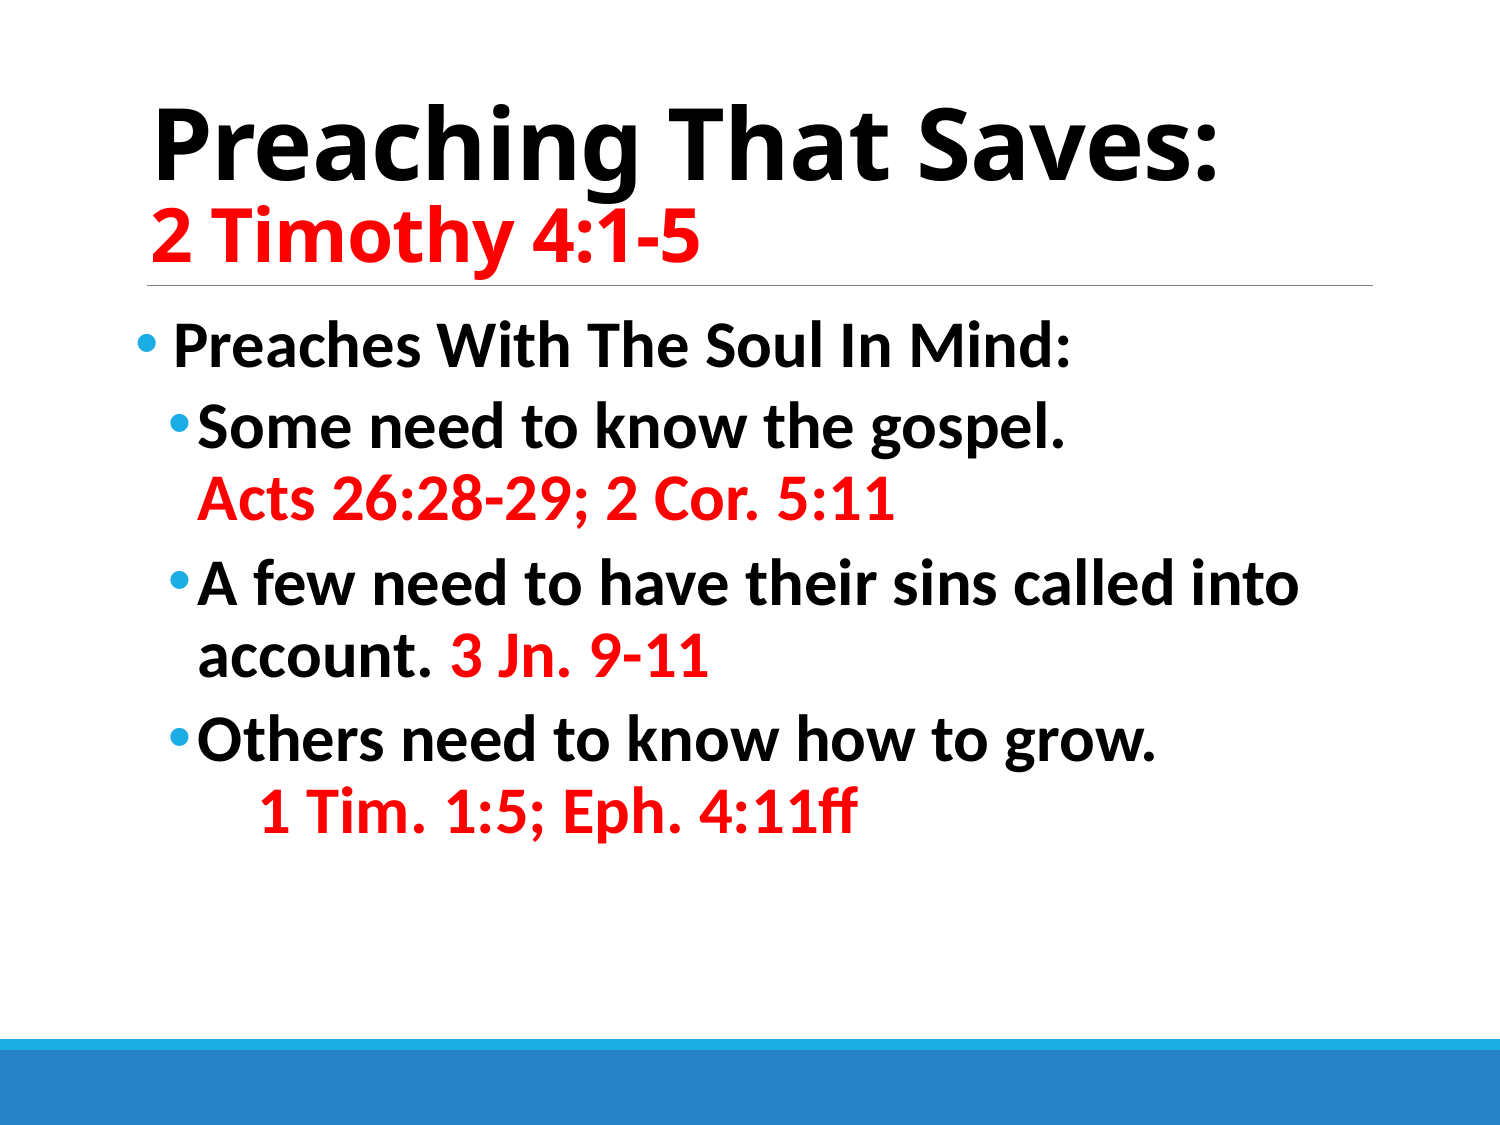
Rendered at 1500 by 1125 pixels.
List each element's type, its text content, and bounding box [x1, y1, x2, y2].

list Preaches With The Soul In Mind: Some need to know the gospel. Acts 26:28-29; 2 Cor. 5:11 A few need to have their sins called into account. 3 Jn. 9-11 Others need to know how to grow. 1 Tim. 1:5; Eph. 4:11ff [135, 302, 1373, 963]
title Preaching That Saves: 2 Timothy 4:1-5 [135, 47, 1373, 285]
